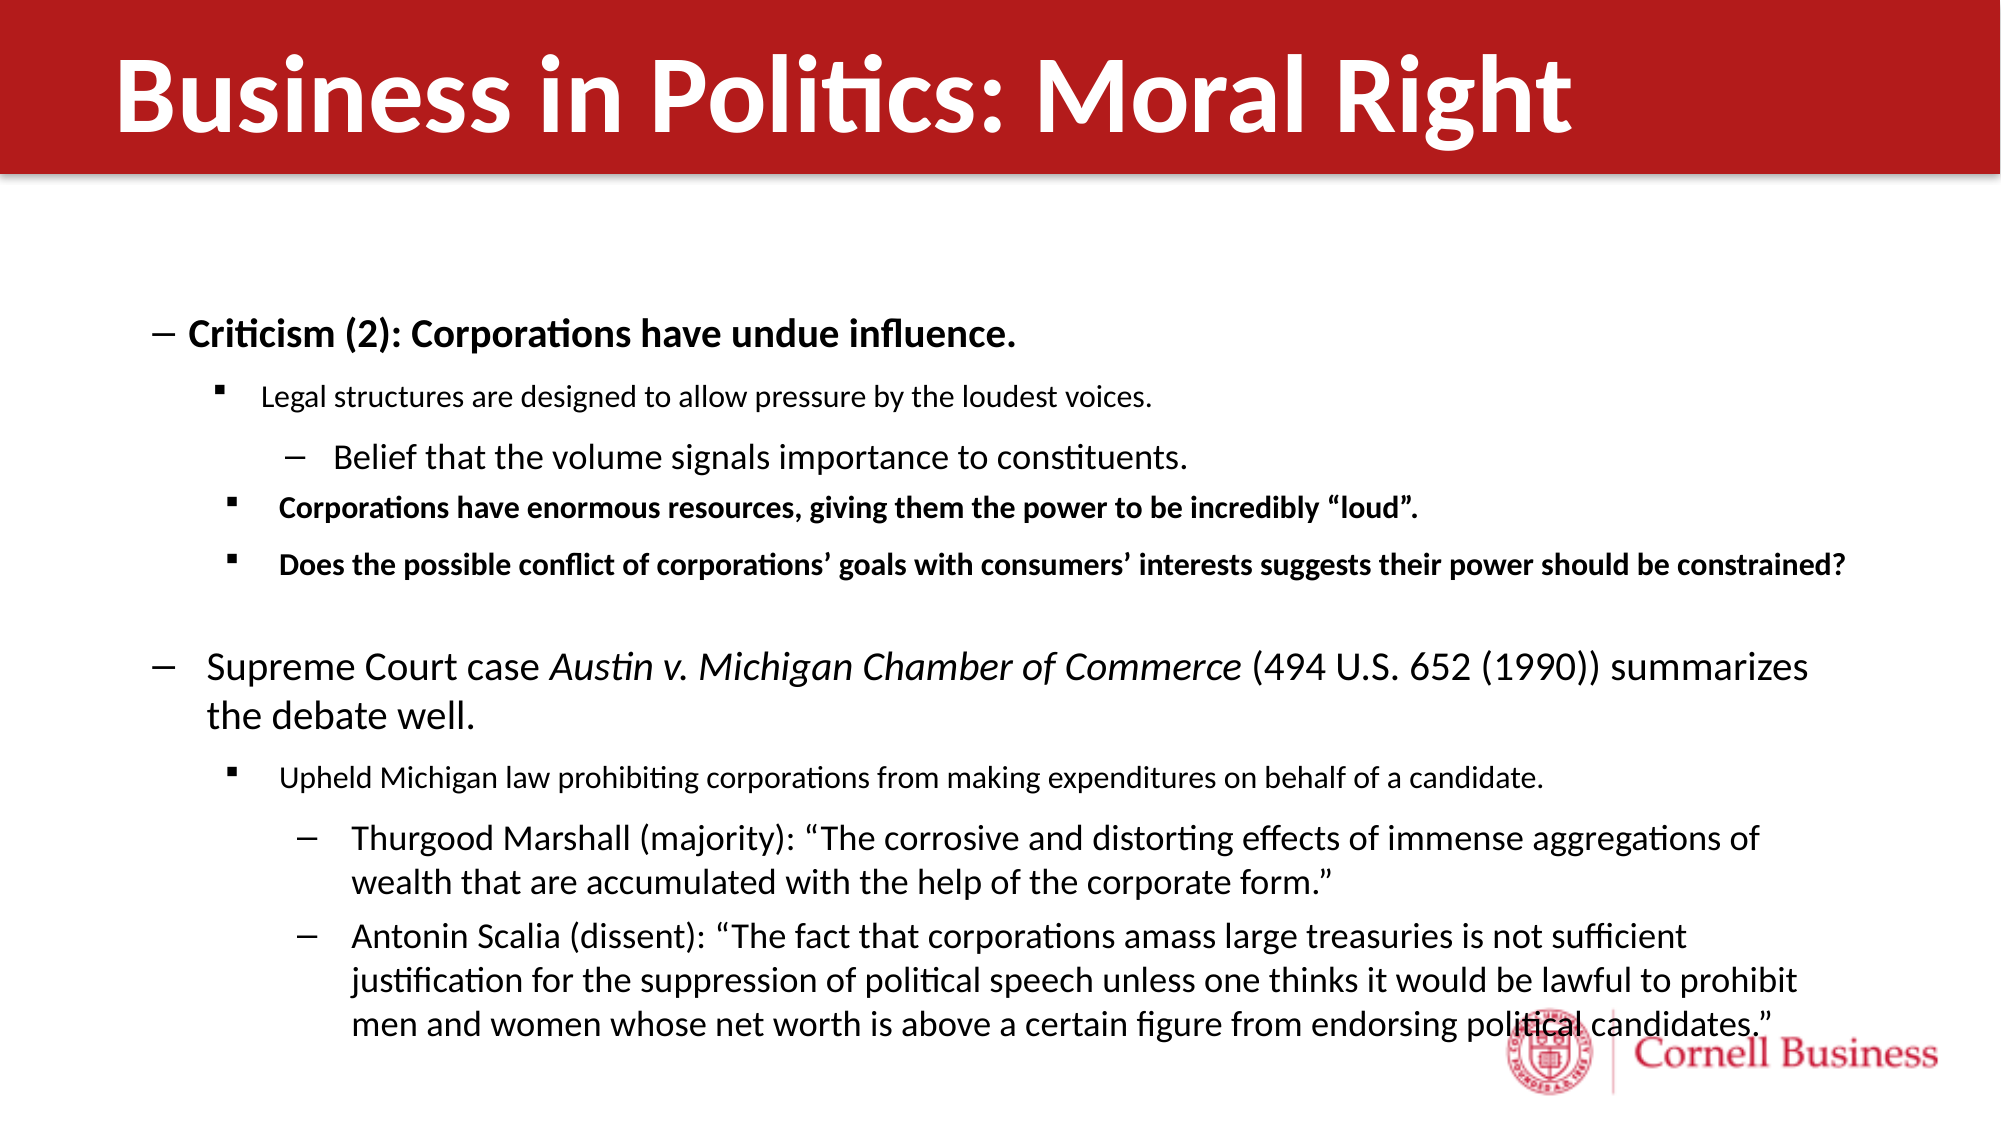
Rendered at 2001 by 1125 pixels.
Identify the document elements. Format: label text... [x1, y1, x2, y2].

list Criticism (2): Corporations have undue influence. Legal structures are designed to allow pressure by the loudest voices. Belief that the volume signals importance to constituents. Corporations have enormous resources, giving them the power to be incredibly “loud”. Does the possible conflict of corporations’ goals with consumers’ interests suggests their power should be constrained? Supreme Court case Austin v. Michigan Chamber of Commerce (494 U.S. 652 (1990)) summarizes the debate well. Upheld Michigan law prohibiting corporations from making expenditures on behalf of a candidate. Thurgood Marshall (majority): “The corrosive and distorting effects of immense aggregations of wealth that are accumulated with the help of the corporate form.” Antonin Scalia (dissent): “The fact that corporations amass large treasuries is not sufficient justification for the suppression of political speech unless one thinks it would be lawful to prohibit men and women whose net worth is above a certain figure from endorsing political candidates.” [137, 299, 1863, 1052]
title Business in Politics: Moral Right [99, 13, 1900, 163]
picture [649, 374, 1984, 1125]
